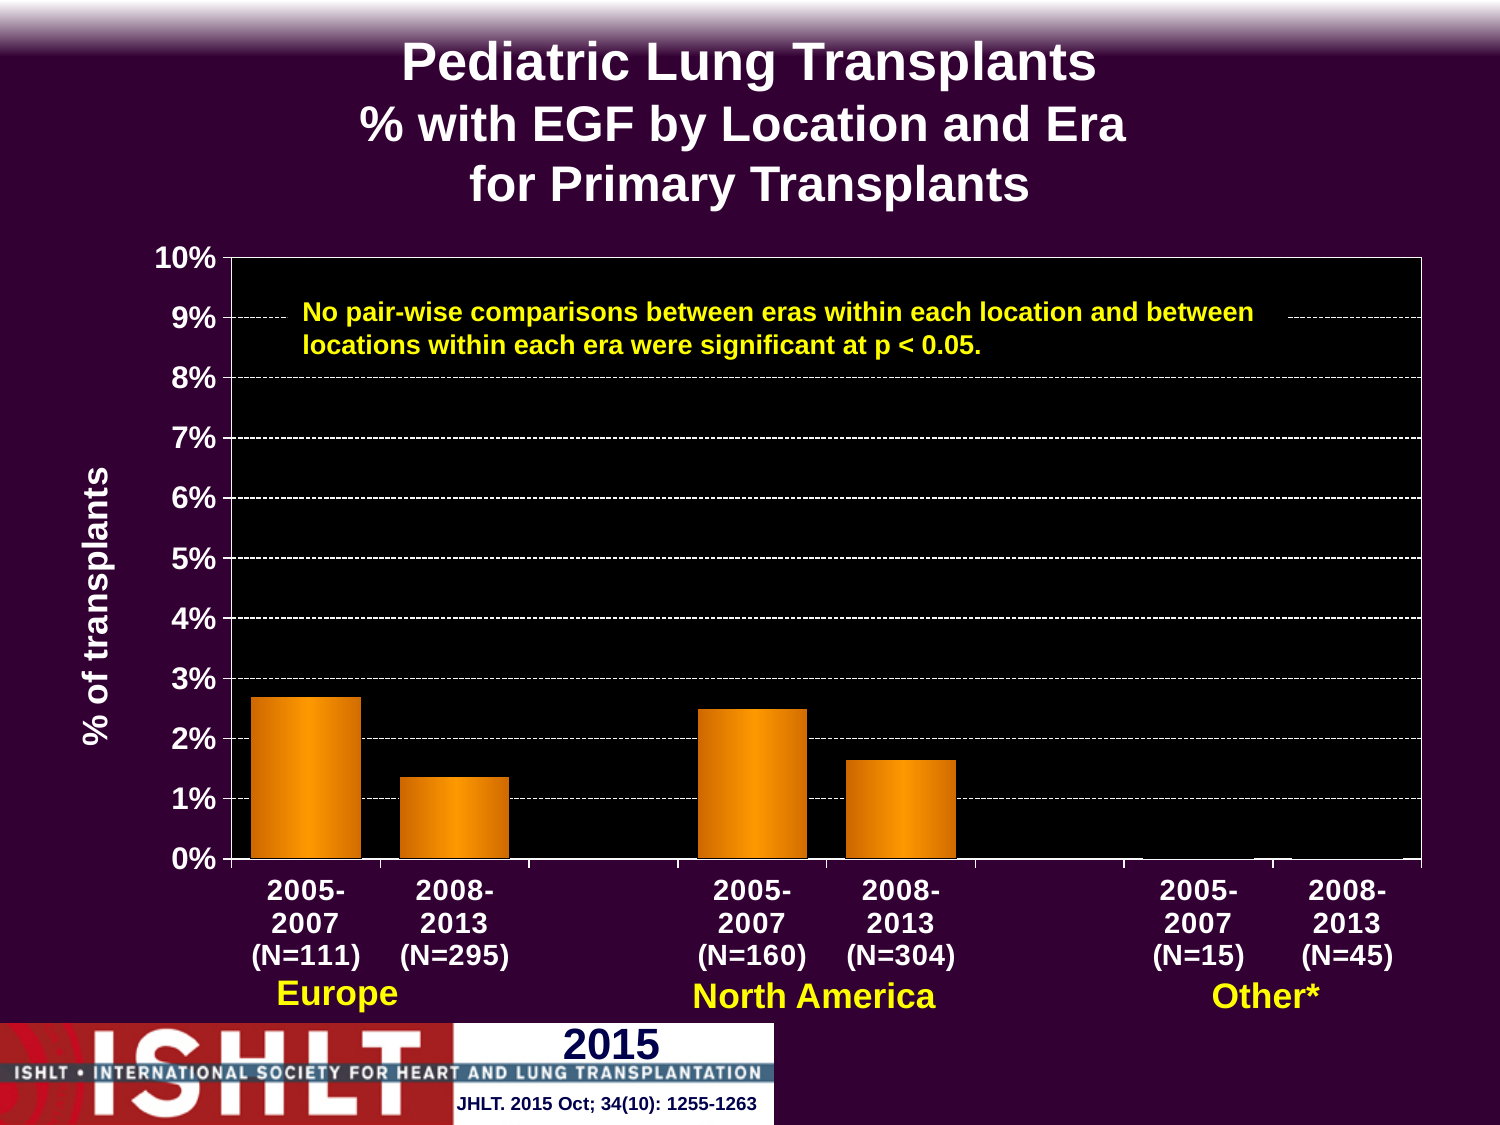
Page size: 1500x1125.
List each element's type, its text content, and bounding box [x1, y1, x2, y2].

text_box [0, 1007, 774, 1125]
text_box Other* [1090, 997, 1441, 1016]
text_box Europe [162, 997, 513, 1006]
chart [37, 224, 1451, 988]
text_box North America [639, 997, 990, 1016]
title Pediatric Lung Transplants % with EGF by Location and Era for Primary Transplants [24, 24, 1476, 213]
